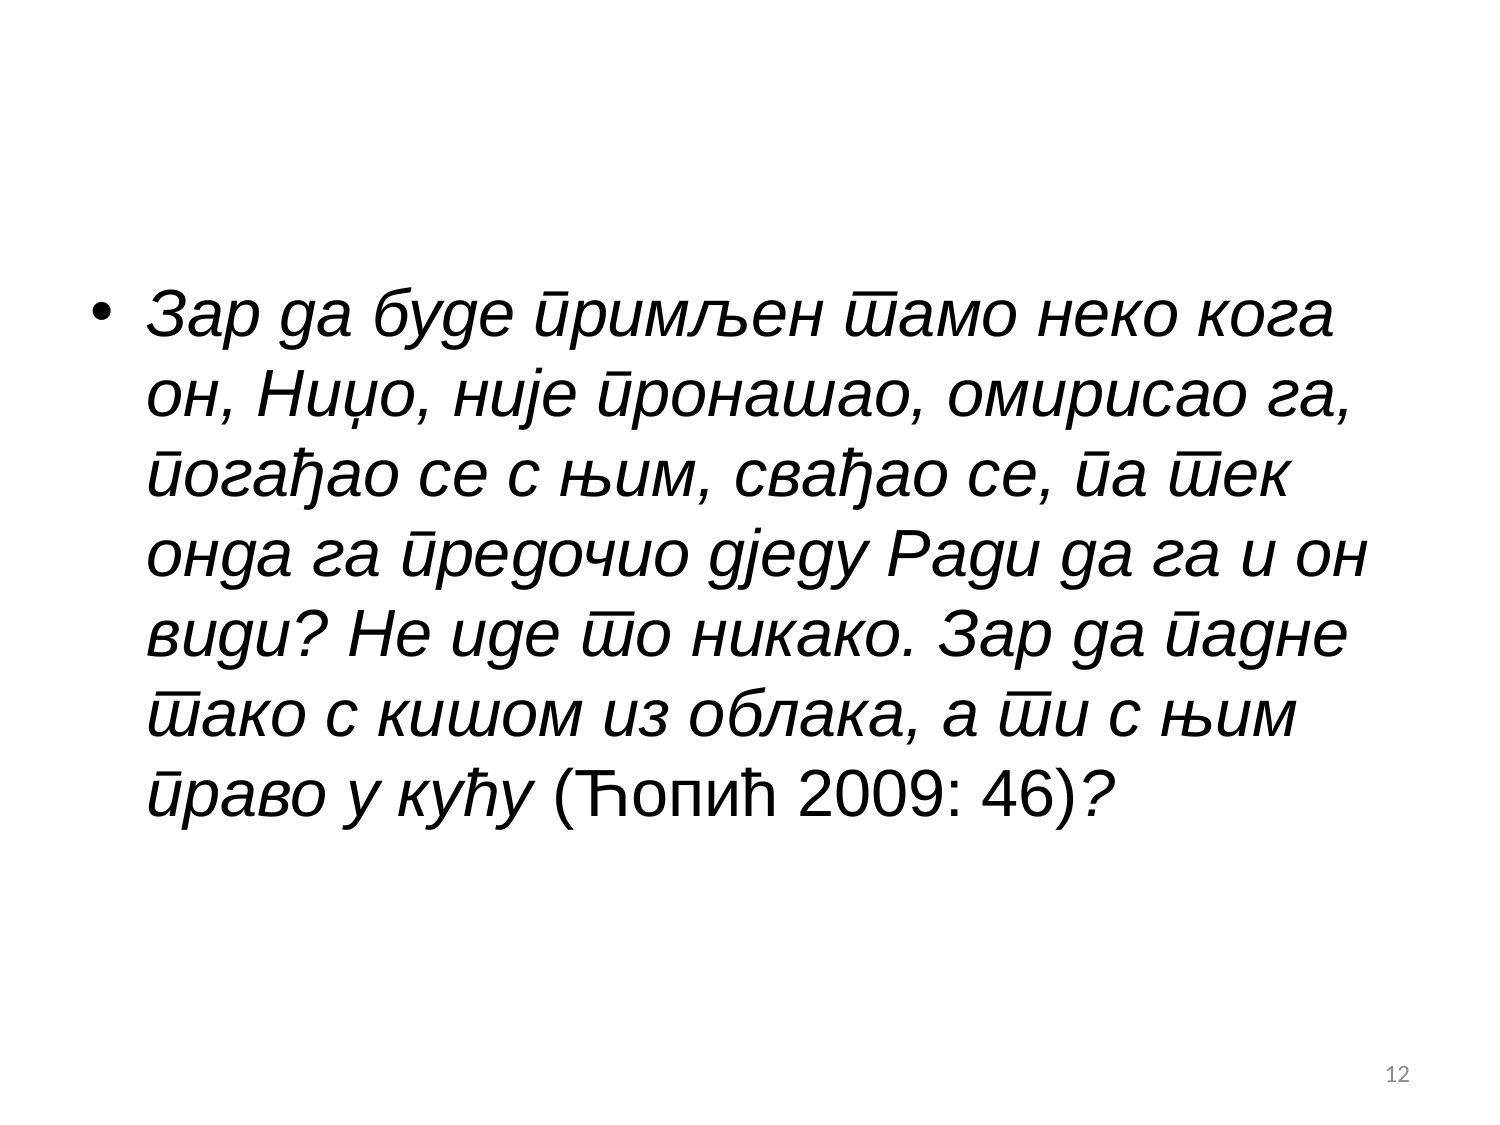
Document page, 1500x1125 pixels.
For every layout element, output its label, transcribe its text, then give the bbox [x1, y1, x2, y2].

list Зар да буде примљен тамо неко кога он, Ниџо, није пронашао, омирисао га, погађао се с њим, свађао се, па тек онда га предочио дједу Ради да га и он види? Не иде то никако. Зар да падне тако с кишом из облака, а ти с њим право у кућу (Ћопић 2009: 46)? [75, 262, 1425, 1005]
slide_number 12 [1074, 1042, 1425, 1103]
